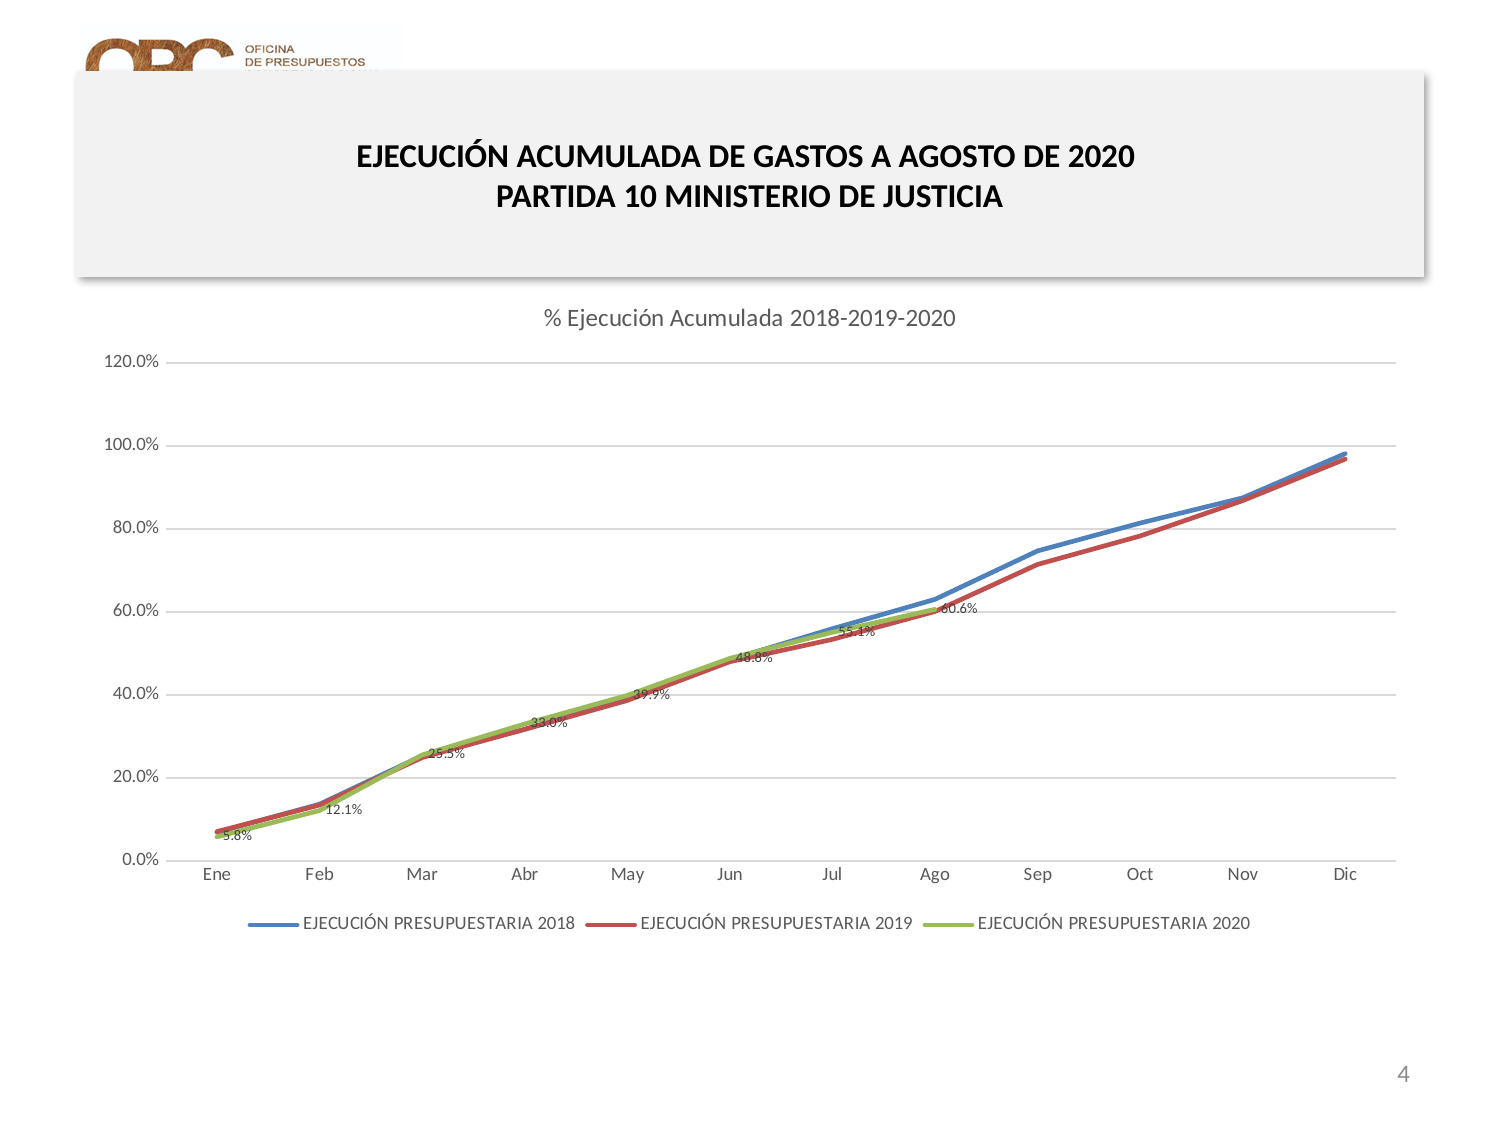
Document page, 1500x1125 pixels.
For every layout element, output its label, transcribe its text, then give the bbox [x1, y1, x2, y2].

picture [82, 22, 403, 71]
slide_number 4 [1074, 1042, 1425, 1103]
chart [76, 278, 1424, 941]
title EJECUCIÓN ACUMULADA DE GASTOS A AGOSTO DE 2020 PARTIDA 10 MINISTERIO DE JUSTICIA [76, 71, 1424, 276]
